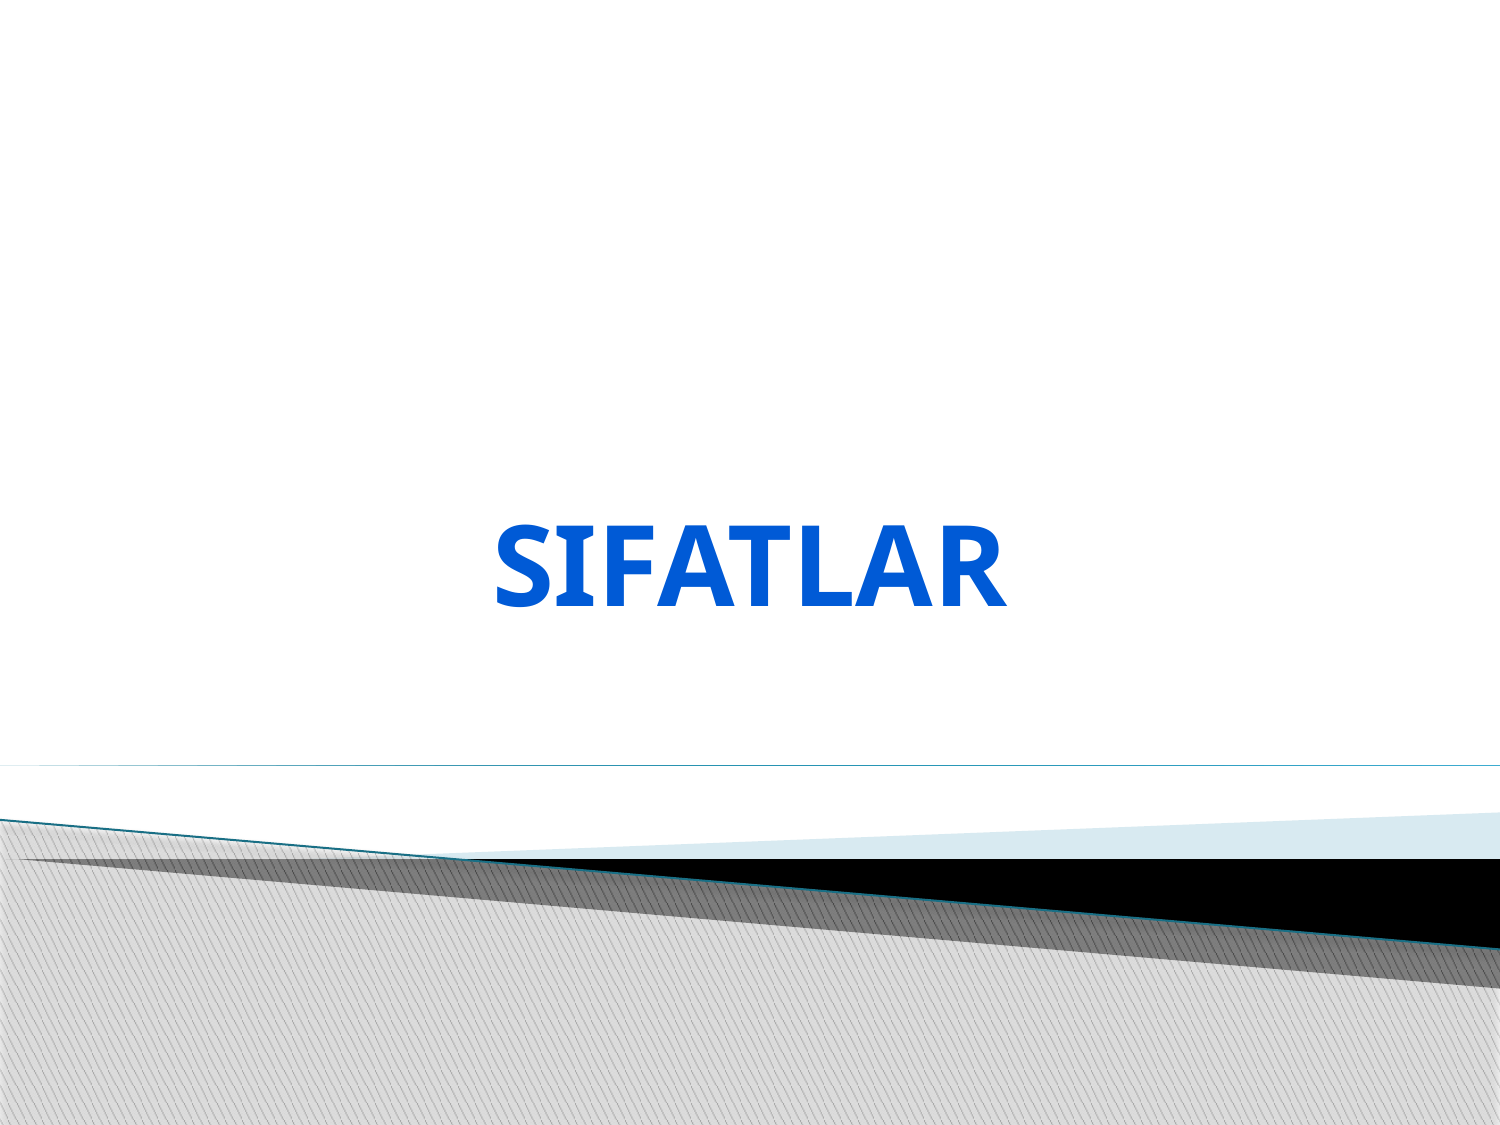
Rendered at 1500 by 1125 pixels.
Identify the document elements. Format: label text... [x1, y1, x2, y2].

text_box sıfatlar [477, 486, 1023, 637]
picture [5, 859, 1500, 989]
